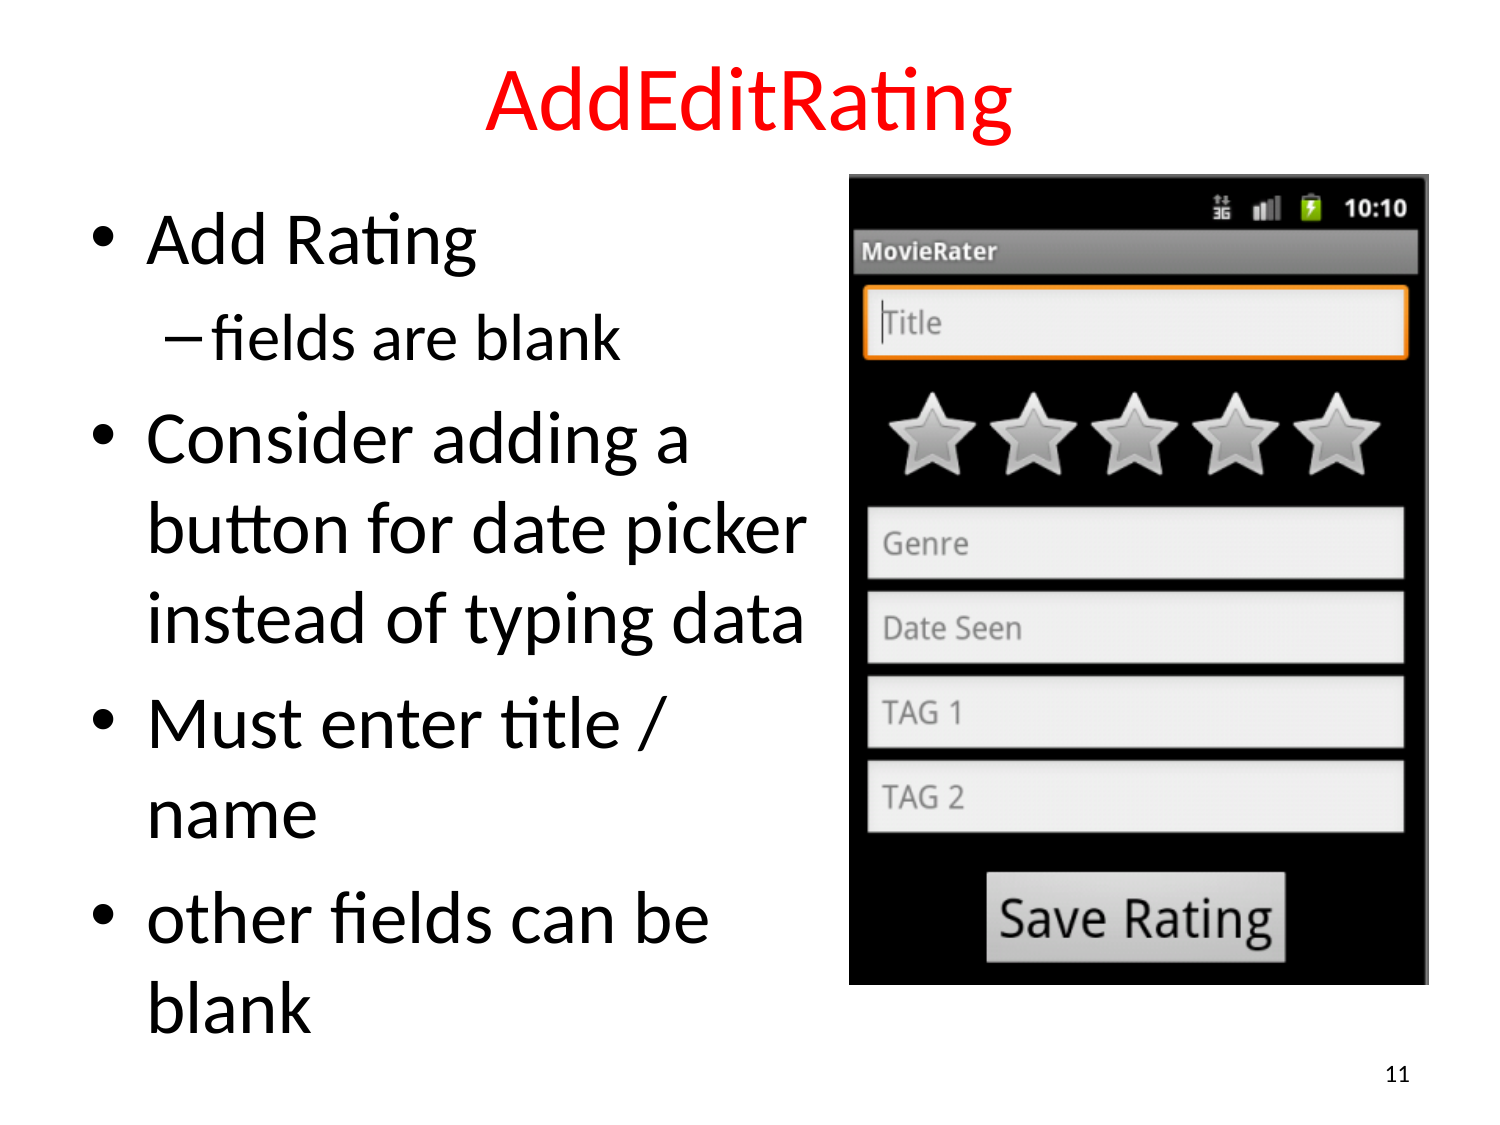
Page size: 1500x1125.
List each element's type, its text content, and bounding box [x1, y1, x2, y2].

title AddEditRating [75, 0, 1425, 182]
list Add Rating fields are blank Consider adding a button for date picker instead of typing data Must enter title / name other fields can be blank [75, 182, 850, 1063]
slide_number 11 [1074, 1042, 1425, 1103]
picture [849, 174, 1429, 985]
